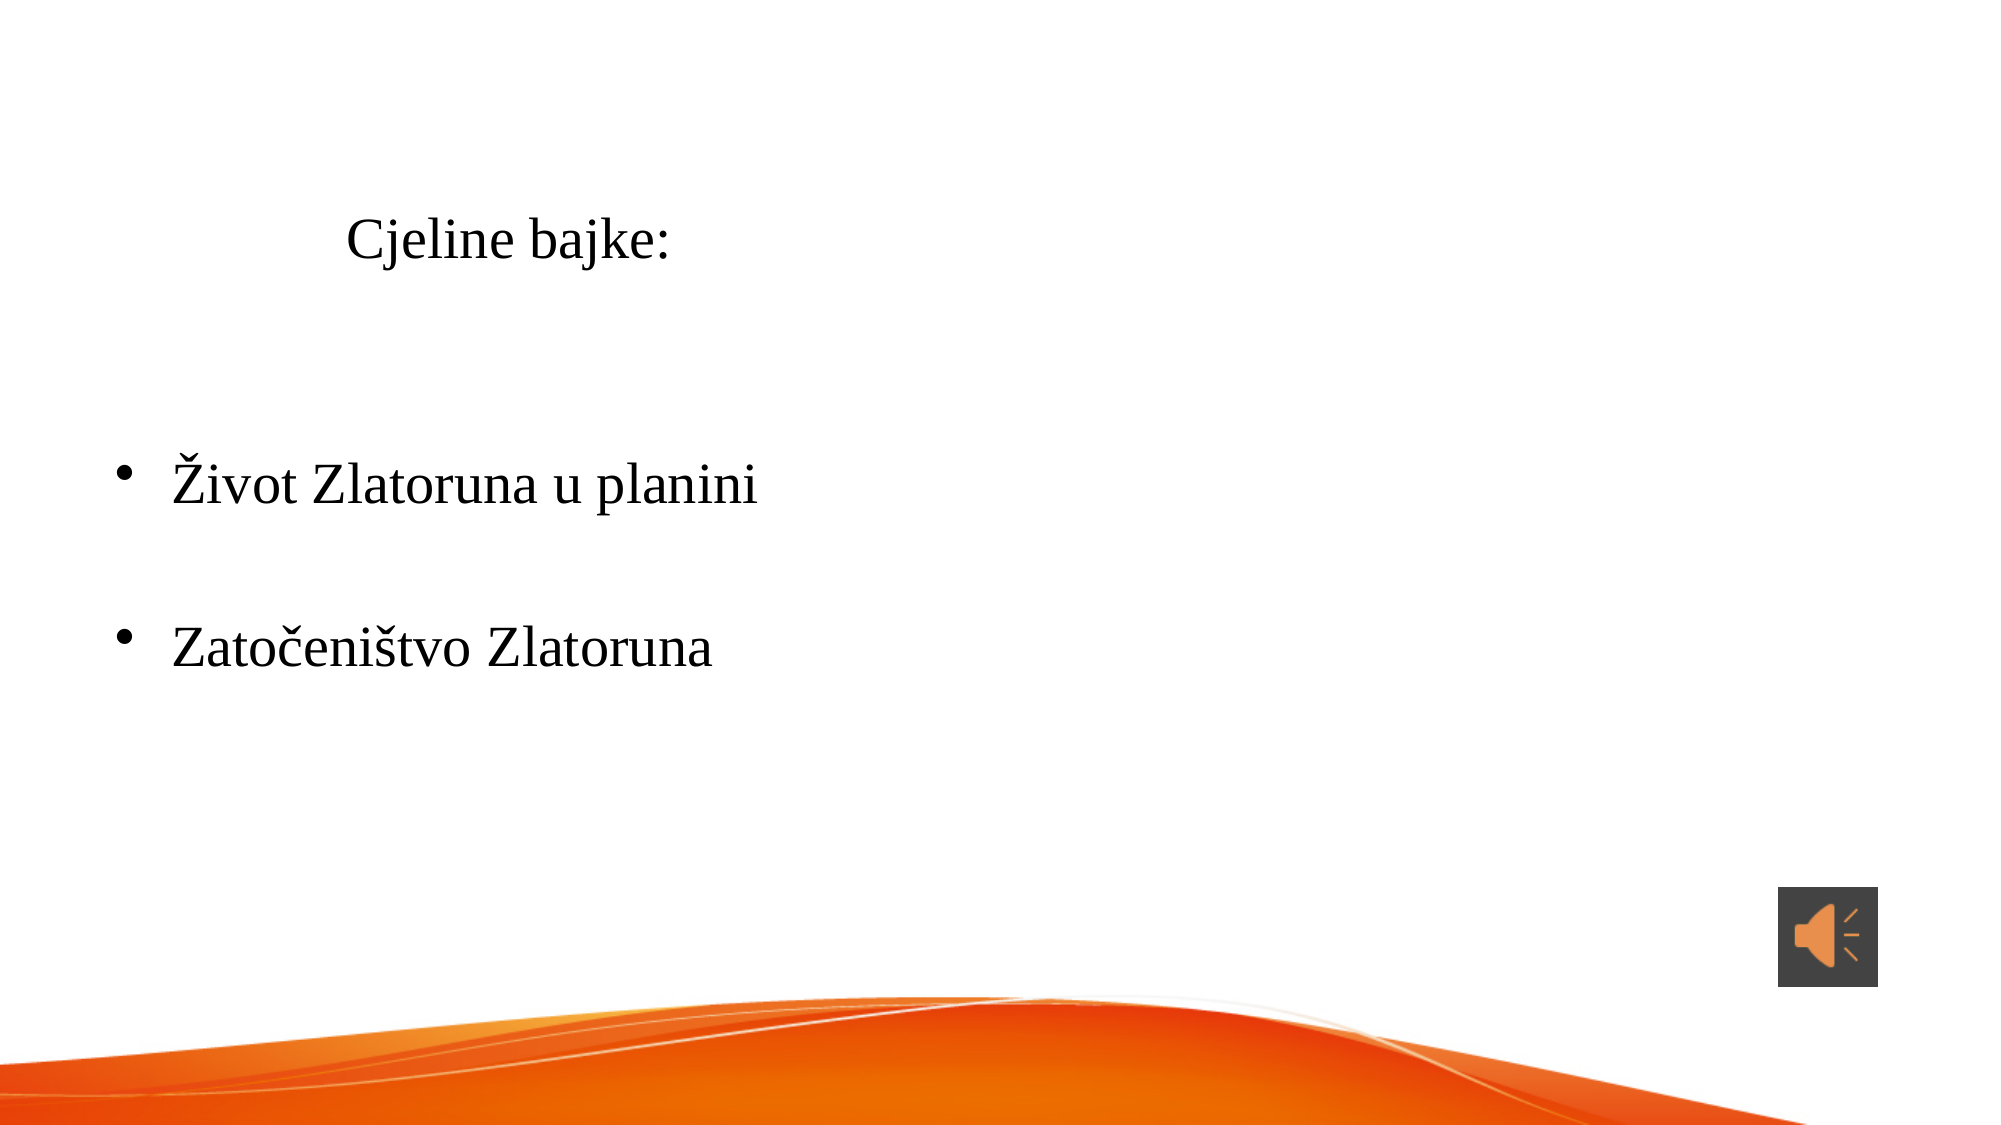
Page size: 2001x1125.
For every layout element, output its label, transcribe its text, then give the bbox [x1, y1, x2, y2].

picture [0, 0, 2000, 1125]
list Cjeline bajke: Život Zlatoruna u planini Zatočeništvo Zlatoruna [99, 192, 1901, 1006]
